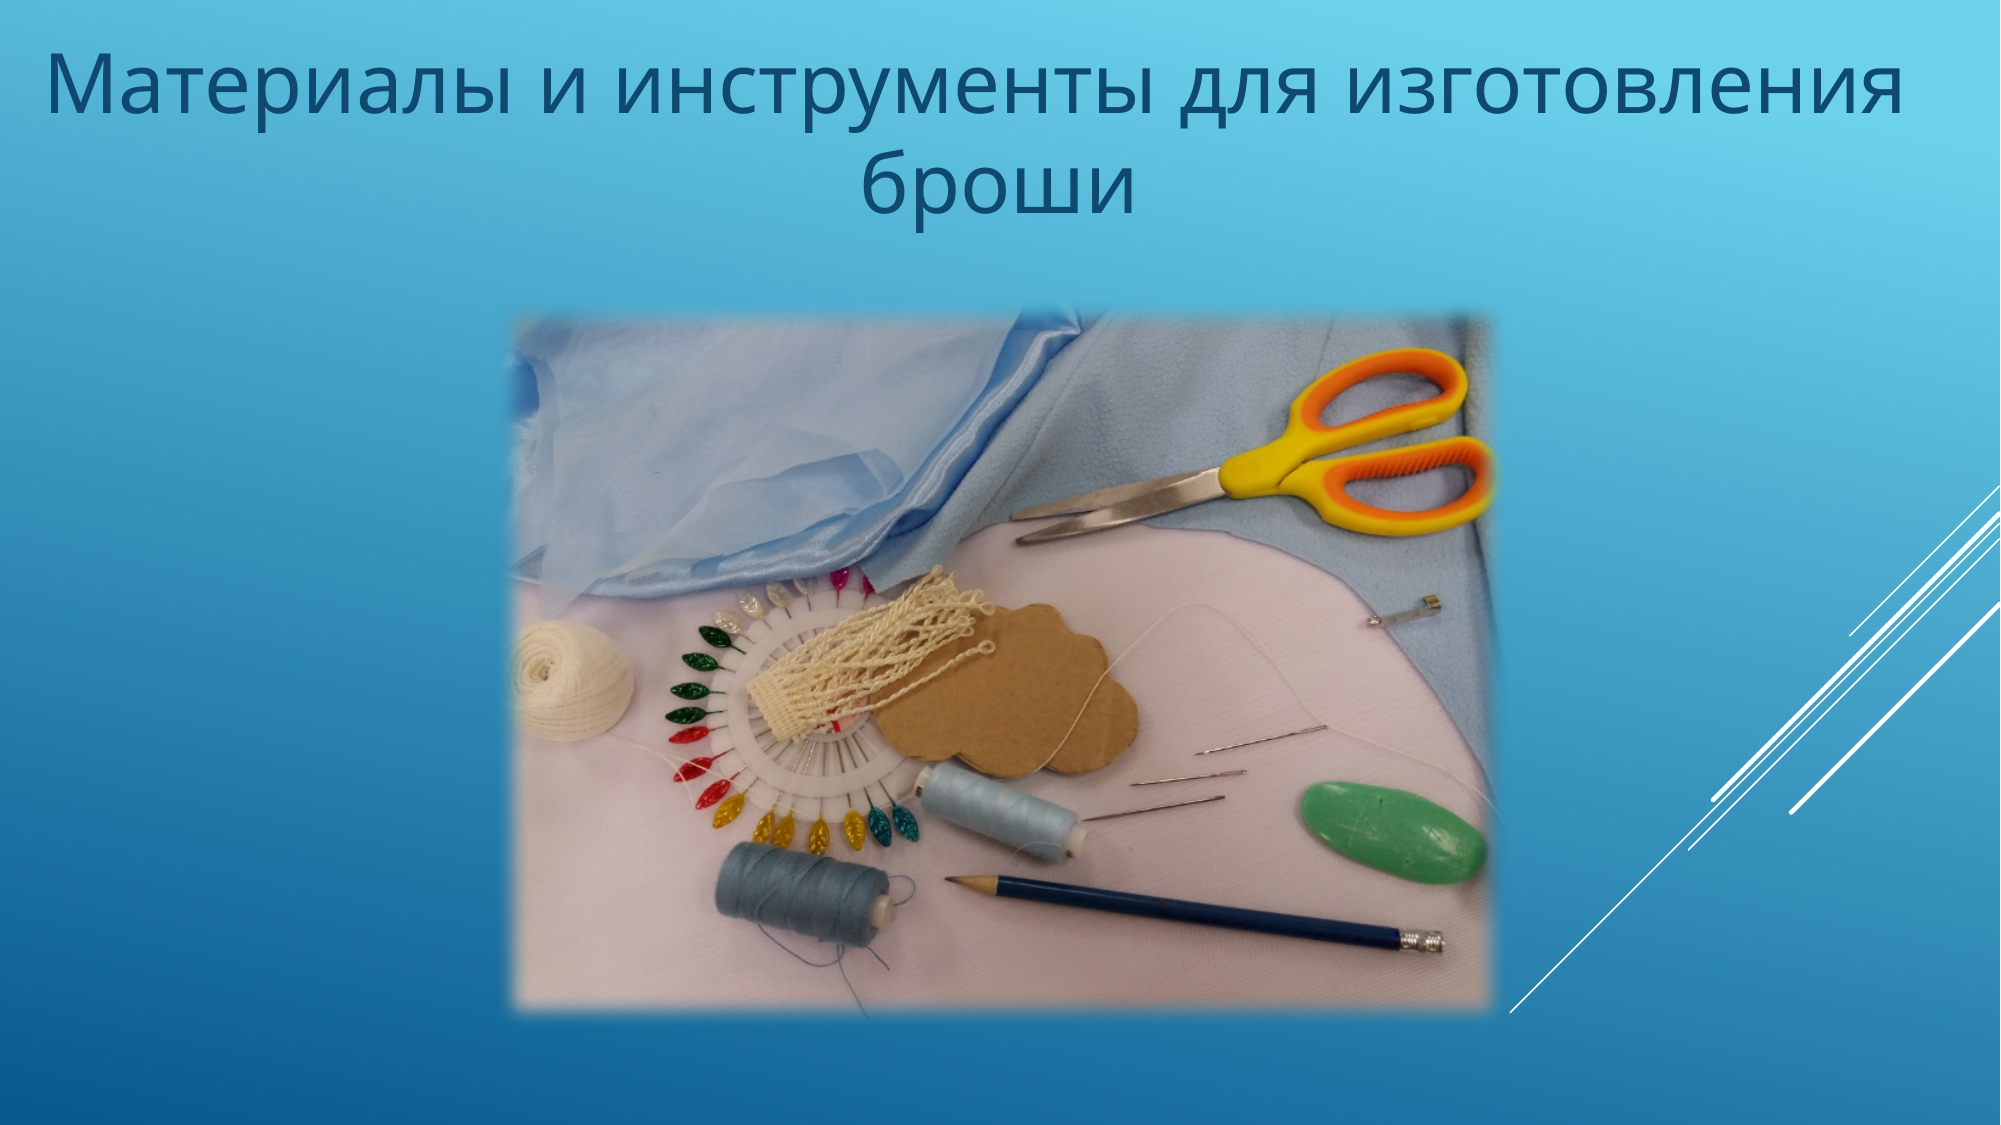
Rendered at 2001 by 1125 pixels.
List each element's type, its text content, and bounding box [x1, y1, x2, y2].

picture [495, 299, 1511, 1029]
list Материалы и инструменты для изготовления броши [18, 52, 1934, 208]
